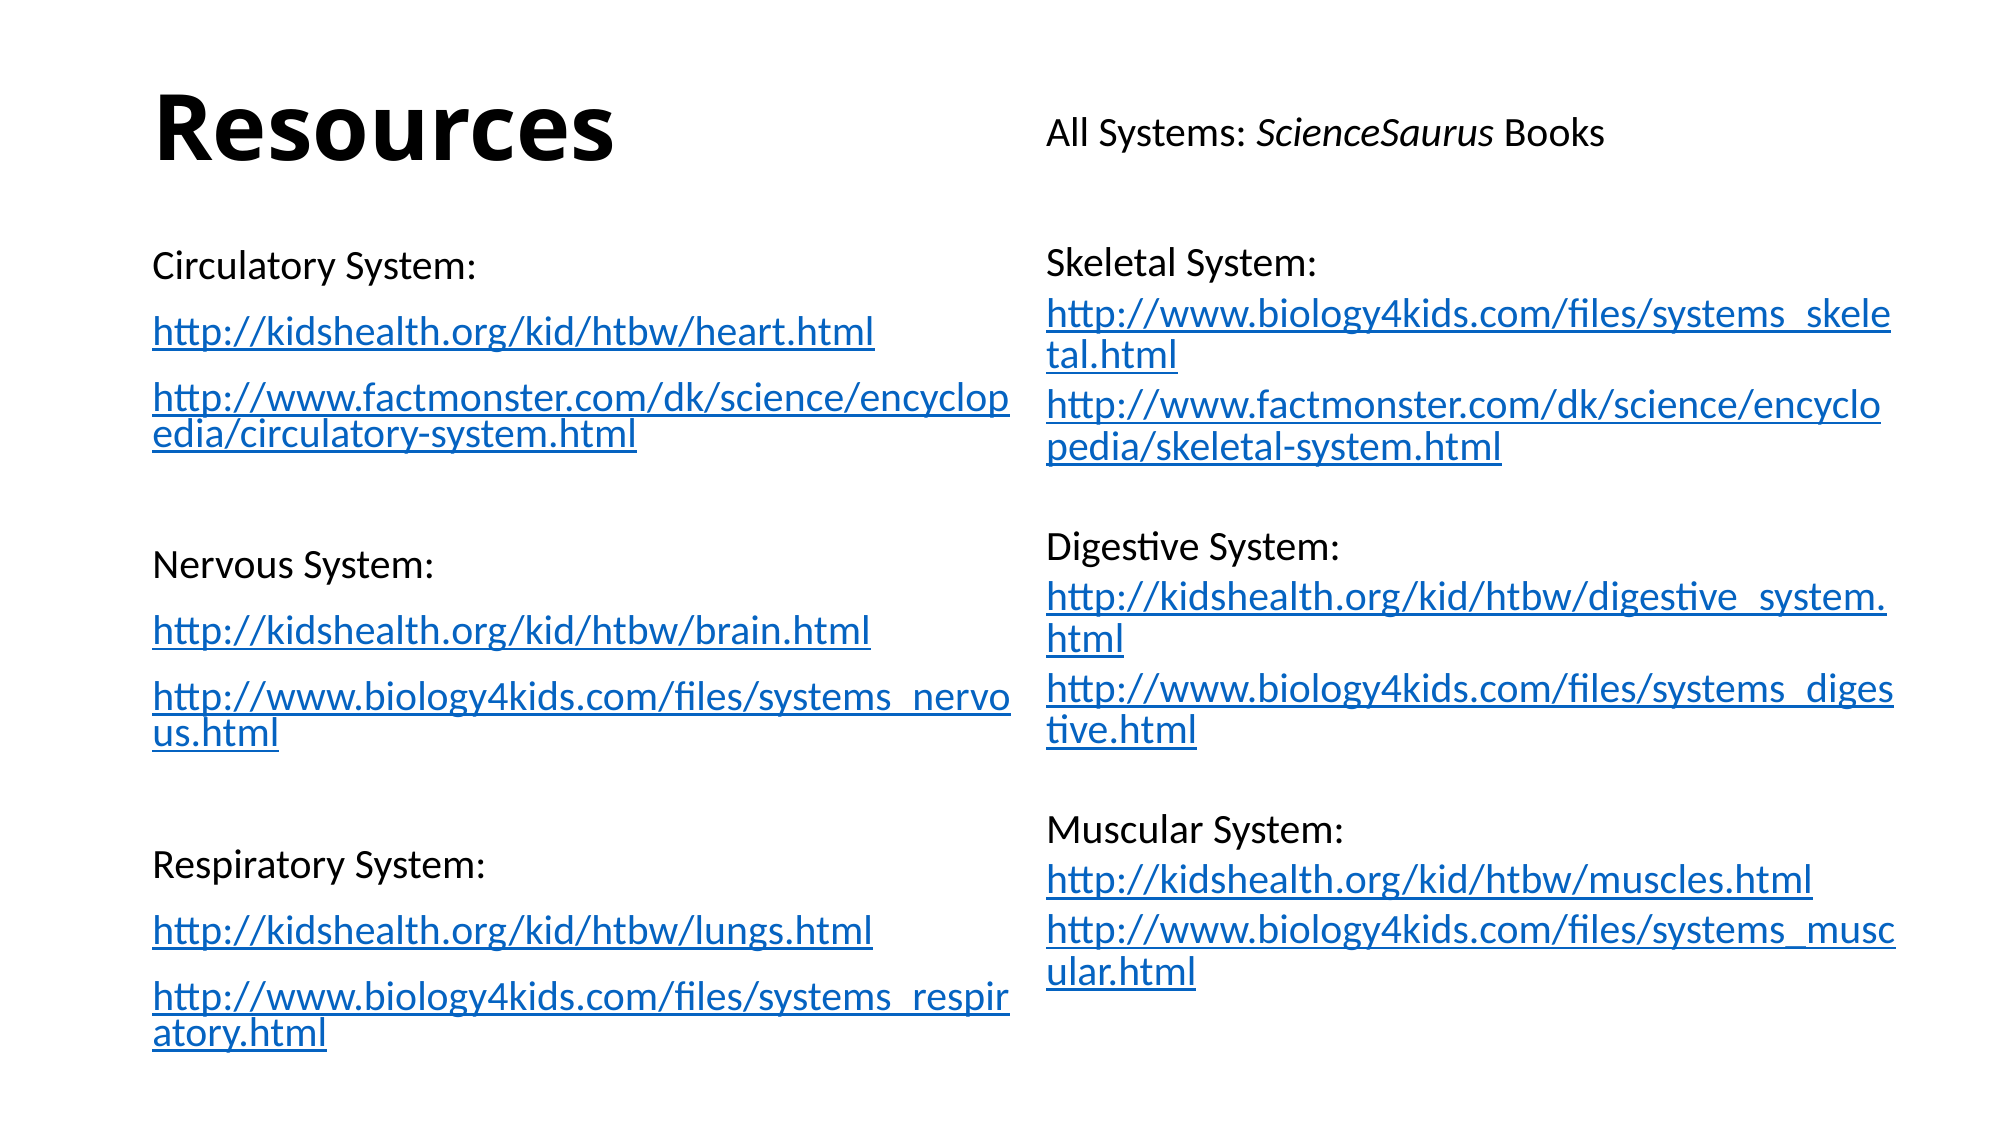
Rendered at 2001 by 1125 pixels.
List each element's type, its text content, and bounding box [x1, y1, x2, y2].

title Resources [137, 59, 1863, 202]
text_box Skeletal System: http://www.biology4kids.com/files/systems_skeletal.html http://www.factmonster.com/dk/science/encyclopedia/skeletal-system.html Digestive System: http://kidshealth.org/kid/htbw/digestive_system.html http://www.biology4kids.com/files/systems_digestive.html Muscular System: http://kidshealth.org/kid/htbw/muscles.html http://www.biology4kids.com/files/systems_muscular.html [1031, 227, 1916, 838]
list Circulatory System: http://kidshealth.org/kid/htbw/heart.html http://www.factmonster.com/dk/science/encyclopedia/circulatory-system.html Nervous System: http://kidshealth.org/kid/htbw/brain.html http://www.biology4kids.com/files/systems_nervous.html Respiratory System: http://kidshealth.org/kid/htbw/lungs.html http://www.biology4kids.com/files/systems_respiratory.html [137, 235, 1042, 1097]
text_box All Systems: ScienceSaurus Books [1031, 97, 1899, 163]
